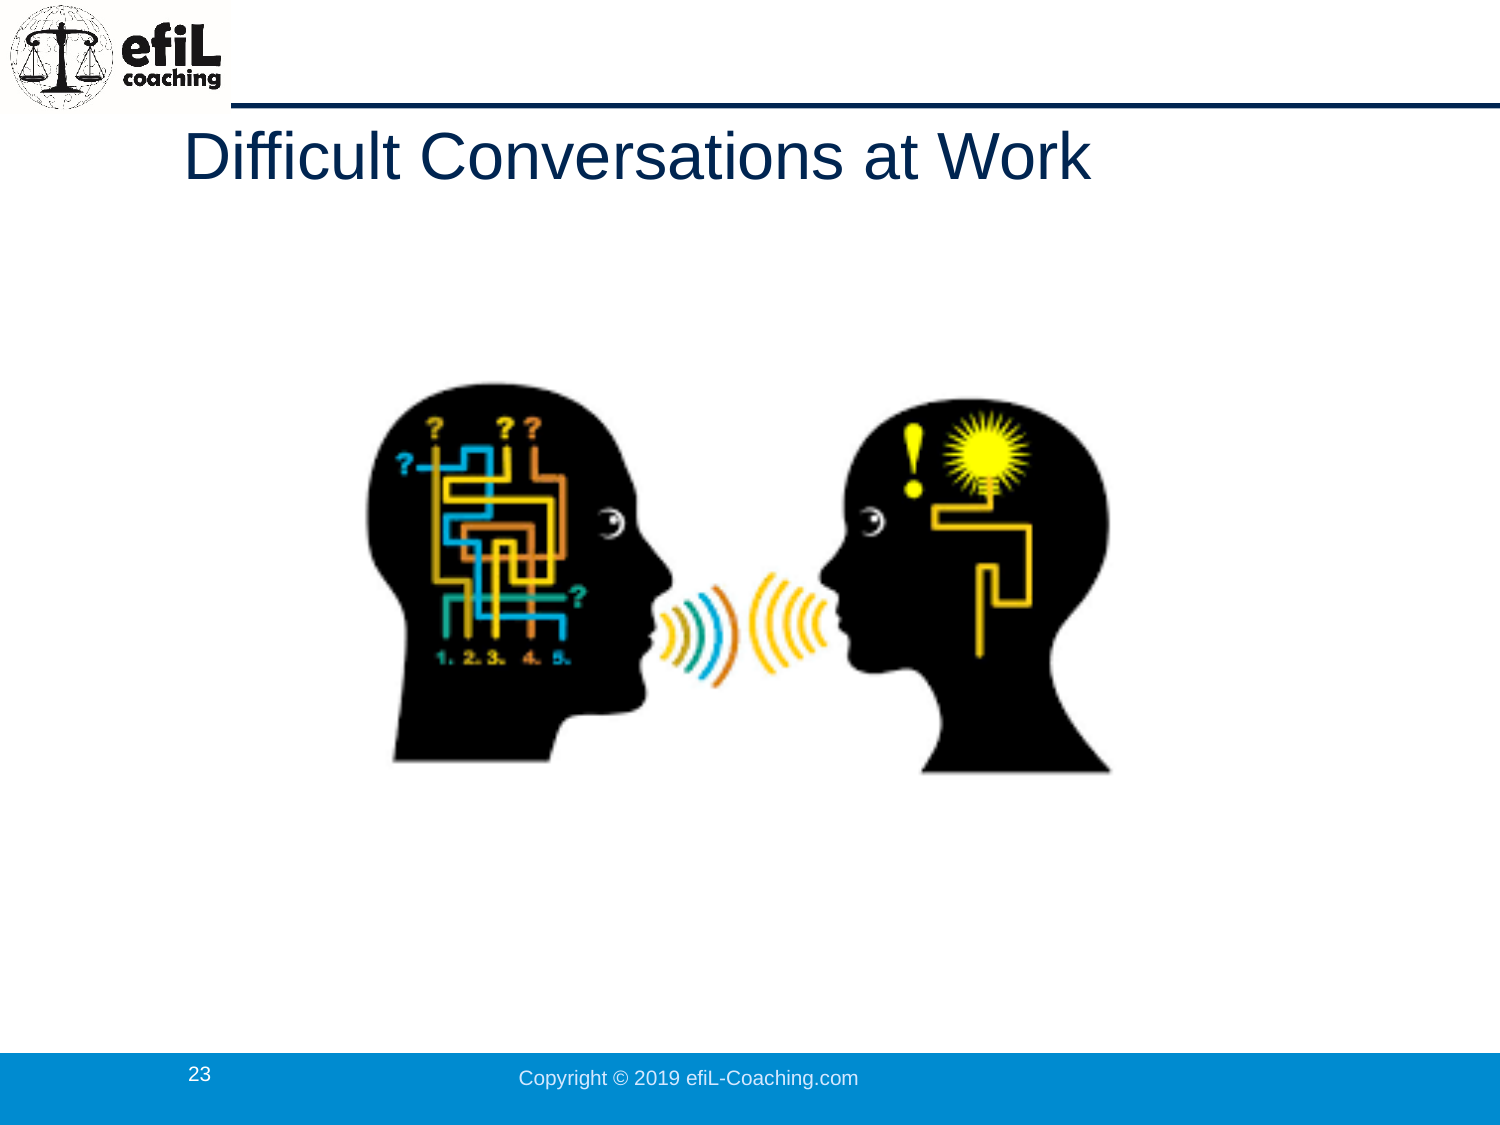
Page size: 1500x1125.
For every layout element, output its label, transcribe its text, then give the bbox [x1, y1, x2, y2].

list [334, 314, 1152, 859]
slide_number 23 [180, 1052, 258, 1106]
title Difficult Conversations at Work [176, 114, 1442, 203]
picture [0, 0, 231, 114]
text_box Copyright © 2019 efiL-Coaching.com [503, 1057, 874, 1097]
